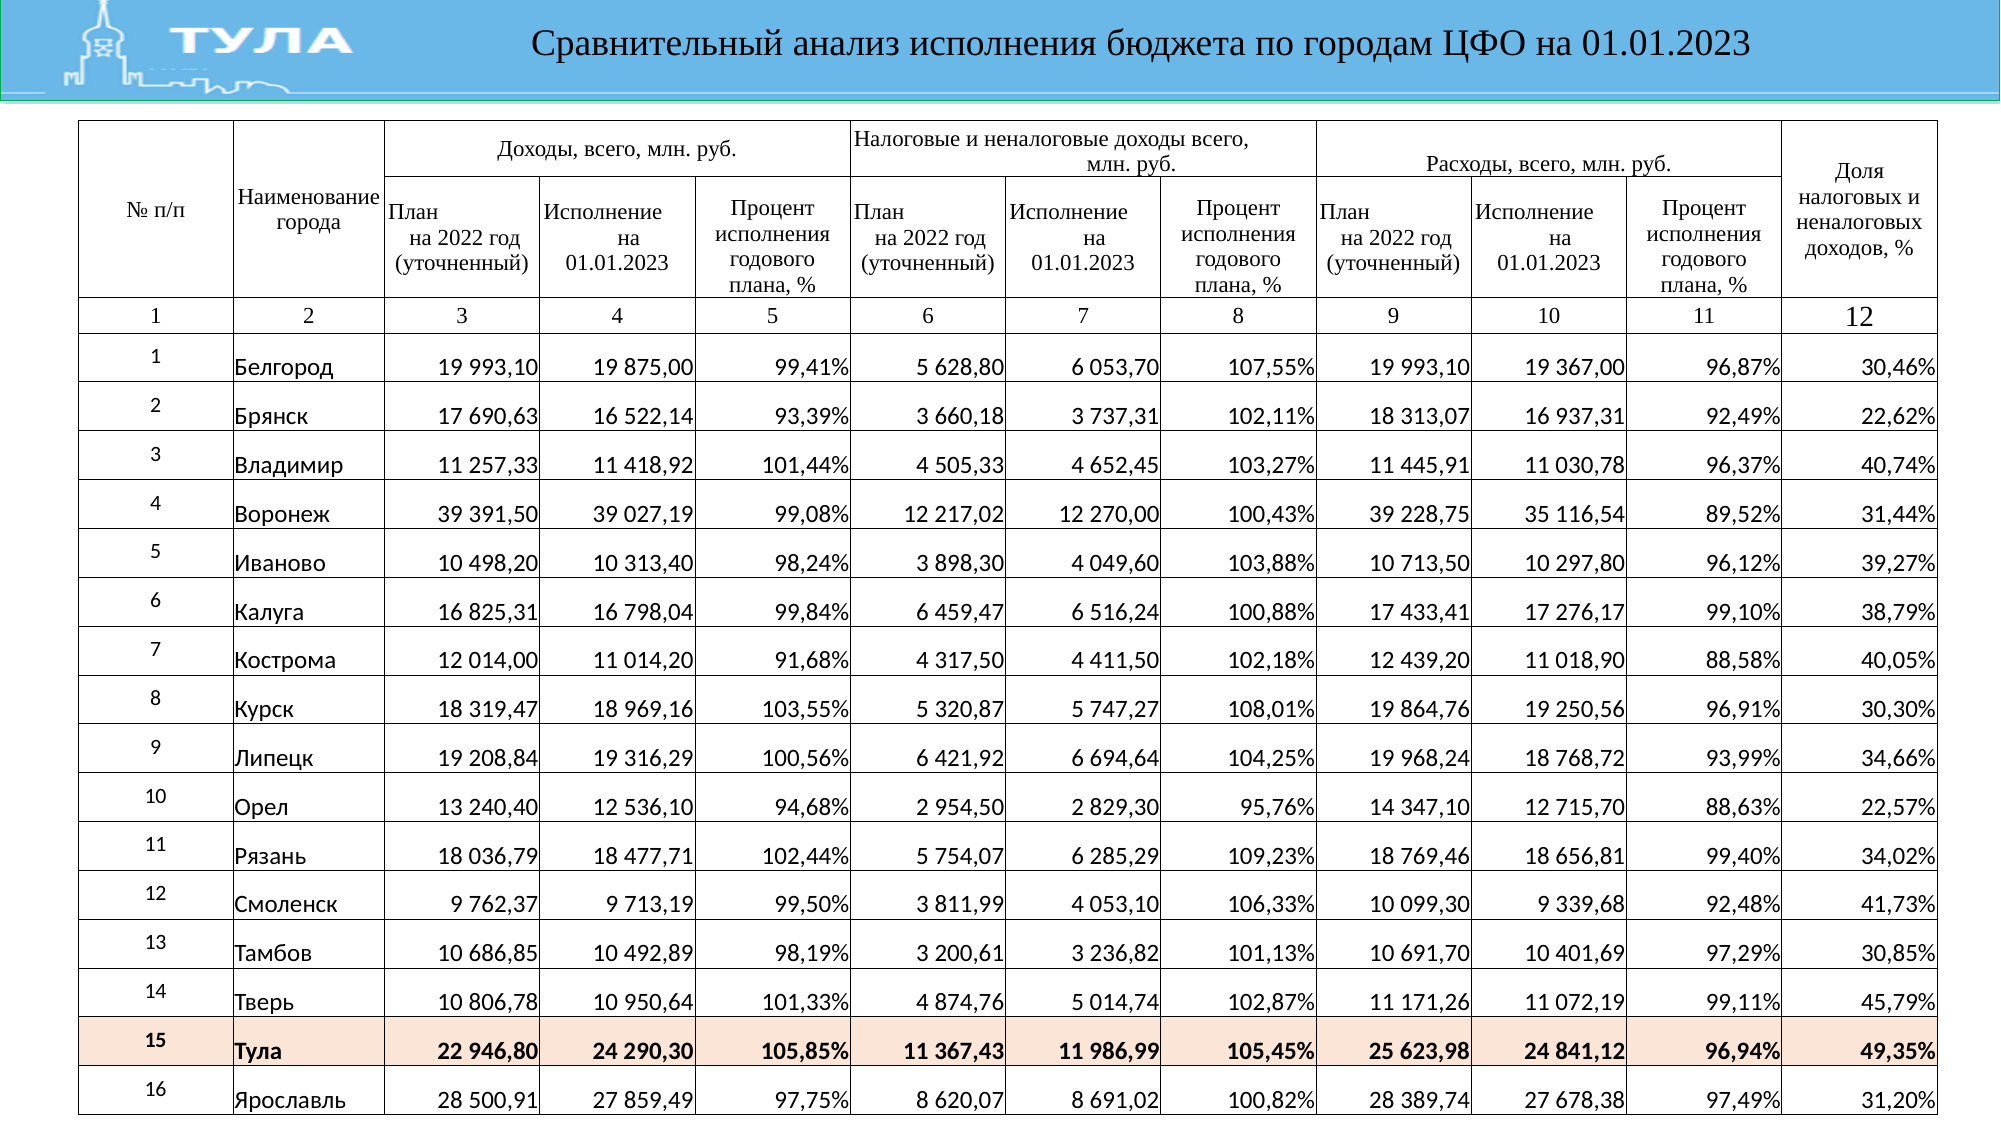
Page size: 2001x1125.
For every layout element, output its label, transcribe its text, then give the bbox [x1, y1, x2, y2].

table_header № п/п [79, 121, 233, 297]
table_cell 18 656,81 [1472, 822, 1626, 870]
table_cell 11 418,92 [540, 431, 695, 479]
table_cell 8 [79, 676, 233, 723]
table_cell 9 [79, 724, 233, 772]
table_cell 39 391,50 [385, 480, 539, 528]
table_cell 10 691,70 [1317, 920, 1471, 968]
table_cell 100,88% [1161, 578, 1316, 626]
table_cell 11 030,78 [1472, 431, 1626, 479]
table_cell 3 236,82 [1006, 920, 1160, 968]
table_cell 31,20% [1782, 1066, 1937, 1114]
table_cell 19 968,24 [1317, 724, 1471, 772]
table_cell 10 401,69 [1472, 920, 1626, 968]
table_cell 88,63% [1627, 773, 1781, 821]
table_cell 88,58% [1627, 627, 1781, 675]
table_cell 99,08% [696, 480, 850, 528]
table_cell Процент исполнения годового плана, % [1627, 177, 1781, 297]
table_cell 34,66% [1782, 724, 1937, 772]
table_cell 11 072,19 [1472, 969, 1626, 1016]
table_cell 19 316,29 [540, 724, 695, 772]
table_cell 101,33% [696, 969, 850, 1016]
table_cell 107,55% [1161, 334, 1316, 381]
table_cell Иваново [234, 529, 384, 577]
table_cell 2 [234, 298, 384, 333]
table_cell 103,88% [1161, 529, 1316, 577]
table_cell Процент исполнения годового плана, % [696, 177, 850, 297]
table_cell Процент исполнения годового плана, % [1161, 177, 1316, 297]
table_cell 11 986,99 [1006, 1017, 1160, 1065]
table_cell 10 498,20 [385, 529, 539, 577]
picture [0, 0, 2000, 101]
table_cell 49,35% [1782, 1017, 1937, 1065]
table_cell Ярославль [234, 1066, 384, 1114]
table_cell 11 367,43 [851, 1017, 1005, 1065]
table_cell 104,25% [1161, 724, 1316, 772]
table_cell 16 798,04 [540, 578, 695, 626]
table_cell 4 652,45 [1006, 431, 1160, 479]
table_cell 5 754,07 [851, 822, 1005, 870]
table_cell 3 [385, 298, 539, 333]
table_header Доходы, всего, млн. руб. [385, 121, 850, 176]
table_cell 97,49% [1627, 1066, 1781, 1114]
table_cell 19 993,10 [385, 334, 539, 381]
table_cell 28 500,91 [385, 1066, 539, 1114]
table_cell 18 313,07 [1317, 382, 1471, 430]
table_cell 5 320,87 [851, 676, 1005, 723]
table_cell 9 339,68 [1472, 871, 1626, 919]
table_cell 91,68% [696, 627, 850, 675]
table_cell 12 [1782, 298, 1937, 333]
table_cell 24 841,12 [1472, 1017, 1626, 1065]
table_cell 103,27% [1161, 431, 1316, 479]
table_cell 9 762,37 [385, 871, 539, 919]
table_cell 97,29% [1627, 920, 1781, 968]
table_cell 102,87% [1161, 969, 1316, 1016]
table_cell 9 [1317, 298, 1471, 333]
table_cell 100,82% [1161, 1066, 1316, 1114]
table_cell 98,24% [696, 529, 850, 577]
table_cell 11 445,91 [1317, 431, 1471, 479]
table_cell 12 536,10 [540, 773, 695, 821]
table_header Наименование города [234, 121, 384, 297]
table_cell 18 969,16 [540, 676, 695, 723]
table_cell 4 053,10 [1006, 871, 1160, 919]
table_cell Тамбов [234, 920, 384, 968]
table_cell 96,87% [1627, 334, 1781, 381]
table_cell 5 628,80 [851, 334, 1005, 381]
table_cell 99,40% [1627, 822, 1781, 870]
table_cell 10 099,30 [1317, 871, 1471, 919]
table_cell 3 737,31 [1006, 382, 1160, 430]
table_cell План на 2022 год (уточненный) [851, 177, 1005, 297]
table_cell 34,02% [1782, 822, 1937, 870]
table_cell 12 217,02 [851, 480, 1005, 528]
table_cell 19 208,84 [385, 724, 539, 772]
table_cell 14 [79, 969, 233, 1016]
table_cell 15 [79, 1017, 233, 1065]
table_cell 6 285,29 [1006, 822, 1160, 870]
table_cell Орел [234, 773, 384, 821]
table_cell 11 257,33 [385, 431, 539, 479]
table_cell 7 [1006, 298, 1160, 333]
table_cell 6 053,70 [1006, 334, 1160, 381]
table_cell 12 715,70 [1472, 773, 1626, 821]
table_cell 25 623,98 [1317, 1017, 1471, 1065]
table_cell Воронеж [234, 480, 384, 528]
table_cell 4 505,33 [851, 431, 1005, 479]
table_cell 16 825,31 [385, 578, 539, 626]
table_cell 10 950,64 [540, 969, 695, 1016]
table_cell 41,73% [1782, 871, 1937, 919]
table_header Расходы, всего, млн. руб. [1317, 121, 1781, 176]
table_cell 102,11% [1161, 382, 1316, 430]
table_cell 3 [79, 431, 233, 479]
table_cell 6 516,24 [1006, 578, 1160, 626]
table_cell 16 522,14 [540, 382, 695, 430]
table_cell Смоленск [234, 871, 384, 919]
table_cell 10 297,80 [1472, 529, 1626, 577]
table_cell 39,27% [1782, 529, 1937, 577]
table_cell 22,57% [1782, 773, 1937, 821]
table_cell Тула [234, 1017, 384, 1065]
table_cell 14 347,10 [1317, 773, 1471, 821]
table_cell Рязань [234, 822, 384, 870]
table_cell 6 694,64 [1006, 724, 1160, 772]
table_cell 10 [1472, 298, 1626, 333]
table_cell 6 [851, 298, 1005, 333]
table_cell 7 [79, 627, 233, 675]
table_cell 105,45% [1161, 1017, 1316, 1065]
table_cell 10 313,40 [540, 529, 695, 577]
table_cell 6 [79, 578, 233, 626]
table_cell 99,11% [1627, 969, 1781, 1016]
table_cell 18 768,72 [1472, 724, 1626, 772]
table_cell Калуга [234, 578, 384, 626]
table_cell 3 811,99 [851, 871, 1005, 919]
table_cell 40,05% [1782, 627, 1937, 675]
table_cell 96,94% [1627, 1017, 1781, 1065]
table_cell 96,37% [1627, 431, 1781, 479]
table_cell 99,50% [696, 871, 850, 919]
table_cell Липецк [234, 724, 384, 772]
table_cell 102,18% [1161, 627, 1316, 675]
table_cell 12 270,00 [1006, 480, 1160, 528]
table_cell 12 439,20 [1317, 627, 1471, 675]
table_cell 19 875,00 [540, 334, 695, 381]
table_cell 24 290,30 [540, 1017, 695, 1065]
table_cell 22,62% [1782, 382, 1937, 430]
table_cell 13 [79, 920, 233, 968]
table_cell 108,01% [1161, 676, 1316, 723]
table_cell 10 686,85 [385, 920, 539, 968]
table_cell 17 276,17 [1472, 578, 1626, 626]
table_cell 103,55% [696, 676, 850, 723]
table_cell 95,76% [1161, 773, 1316, 821]
table_cell 19 993,10 [1317, 334, 1471, 381]
table_cell 18 319,47 [385, 676, 539, 723]
table_cell Брянск [234, 382, 384, 430]
table_cell Исполнение на 01.01.2023 [540, 177, 695, 297]
table_cell 4 317,50 [851, 627, 1005, 675]
table_cell 11 [79, 822, 233, 870]
table_cell 13 240,40 [385, 773, 539, 821]
table_cell 2 [79, 382, 233, 430]
table_cell 96,91% [1627, 676, 1781, 723]
table_cell План на 2022 год (уточненный) [1317, 177, 1471, 297]
table_header Налоговые и неналоговые доходы всего, млн. руб. [851, 121, 1316, 176]
table_cell 101,44% [696, 431, 850, 479]
table_cell 101,13% [1161, 920, 1316, 968]
table_cell 30,46% [1782, 334, 1937, 381]
table_cell Тверь [234, 969, 384, 1016]
table_cell 1 [79, 298, 233, 333]
table_cell 4 [79, 480, 233, 528]
table_cell Исполнение на 01.01.2023 [1006, 177, 1160, 297]
table_header Доля налоговых и неналоговых доходов, % [1782, 121, 1937, 297]
table_cell 8 691,02 [1006, 1066, 1160, 1114]
table_cell Исполнение на 01.01.2023 [1472, 177, 1626, 297]
table_cell 31,44% [1782, 480, 1937, 528]
table_cell 11 014,20 [540, 627, 695, 675]
table_cell 16 [79, 1066, 233, 1114]
table_cell 12 014,00 [385, 627, 539, 675]
table_cell Курск [234, 676, 384, 723]
table_cell 12 [79, 871, 233, 919]
table_cell 30,30% [1782, 676, 1937, 723]
table_cell 8 620,07 [851, 1066, 1005, 1114]
table_cell Кострома [234, 627, 384, 675]
table_cell 10 806,78 [385, 969, 539, 1016]
table_cell 19 864,76 [1317, 676, 1471, 723]
table_cell 1 [79, 334, 233, 381]
table_cell 17 690,63 [385, 382, 539, 430]
table_cell 4 874,76 [851, 969, 1005, 1016]
table_cell 97,75% [696, 1066, 850, 1114]
table_cell 22 946,80 [385, 1017, 539, 1065]
table_cell 5 747,27 [1006, 676, 1160, 723]
table_cell 105,85% [696, 1017, 850, 1065]
table_cell 109,23% [1161, 822, 1316, 870]
table_cell 6 421,92 [851, 724, 1005, 772]
table_cell Владимир [234, 431, 384, 479]
table_cell 11 018,90 [1472, 627, 1626, 675]
table_cell 4 [540, 298, 695, 333]
table_cell 2 829,30 [1006, 773, 1160, 821]
table_cell 99,41% [696, 334, 850, 381]
table_cell 99,10% [1627, 578, 1781, 626]
table_cell 9 713,19 [540, 871, 695, 919]
table_cell 3 200,61 [851, 920, 1005, 968]
table_cell 100,43% [1161, 480, 1316, 528]
table_cell 93,99% [1627, 724, 1781, 772]
table_cell 16 937,31 [1472, 382, 1626, 430]
table_cell 11 [1627, 298, 1781, 333]
table_cell 10 [79, 773, 233, 821]
table_cell 99,84% [696, 578, 850, 626]
table_cell 100,56% [696, 724, 850, 772]
table_cell 2 954,50 [851, 773, 1005, 821]
table_cell 4 411,50 [1006, 627, 1160, 675]
table_cell 94,68% [696, 773, 850, 821]
table_cell 92,48% [1627, 871, 1781, 919]
table_cell 19 250,56 [1472, 676, 1626, 723]
table_cell Белгород [234, 334, 384, 381]
table_cell 40,74% [1782, 431, 1937, 479]
table_cell 18 036,79 [385, 822, 539, 870]
table_cell 17 433,41 [1317, 578, 1471, 626]
table_cell 38,79% [1782, 578, 1937, 626]
table_cell 102,44% [696, 822, 850, 870]
table_cell 5 014,74 [1006, 969, 1160, 1016]
table_cell 35 116,54 [1472, 480, 1626, 528]
table_cell 39 027,19 [540, 480, 695, 528]
table_cell 106,33% [1161, 871, 1316, 919]
table_cell 11 171,26 [1317, 969, 1471, 1016]
table_cell 27 859,49 [540, 1066, 695, 1114]
table_cell 28 389,74 [1317, 1066, 1471, 1114]
table_cell 39 228,75 [1317, 480, 1471, 528]
table_cell 4 049,60 [1006, 529, 1160, 577]
table_cell 45,79% [1782, 969, 1937, 1016]
table_cell 19 367,00 [1472, 334, 1626, 381]
table_cell 10 492,89 [540, 920, 695, 968]
table_cell 92,49% [1627, 382, 1781, 430]
table_cell План на 2022 год (уточненный) [385, 177, 539, 297]
table_cell 3 898,30 [851, 529, 1005, 577]
table_cell 93,39% [696, 382, 850, 430]
table_cell 30,85% [1782, 920, 1937, 968]
table_cell 8 [1161, 298, 1316, 333]
table_cell 98,19% [696, 920, 850, 968]
table_cell 5 [79, 529, 233, 577]
table_cell 6 459,47 [851, 578, 1005, 626]
table_cell 18 769,46 [1317, 822, 1471, 870]
table_cell 89,52% [1627, 480, 1781, 528]
table_cell 96,12% [1627, 529, 1781, 577]
table_cell 5 [696, 298, 850, 333]
table_cell 3 660,18 [851, 382, 1005, 430]
table_cell 27 678,38 [1472, 1066, 1626, 1114]
table_cell 18 477,71 [540, 822, 695, 870]
table_cell 10 713,50 [1317, 529, 1471, 577]
